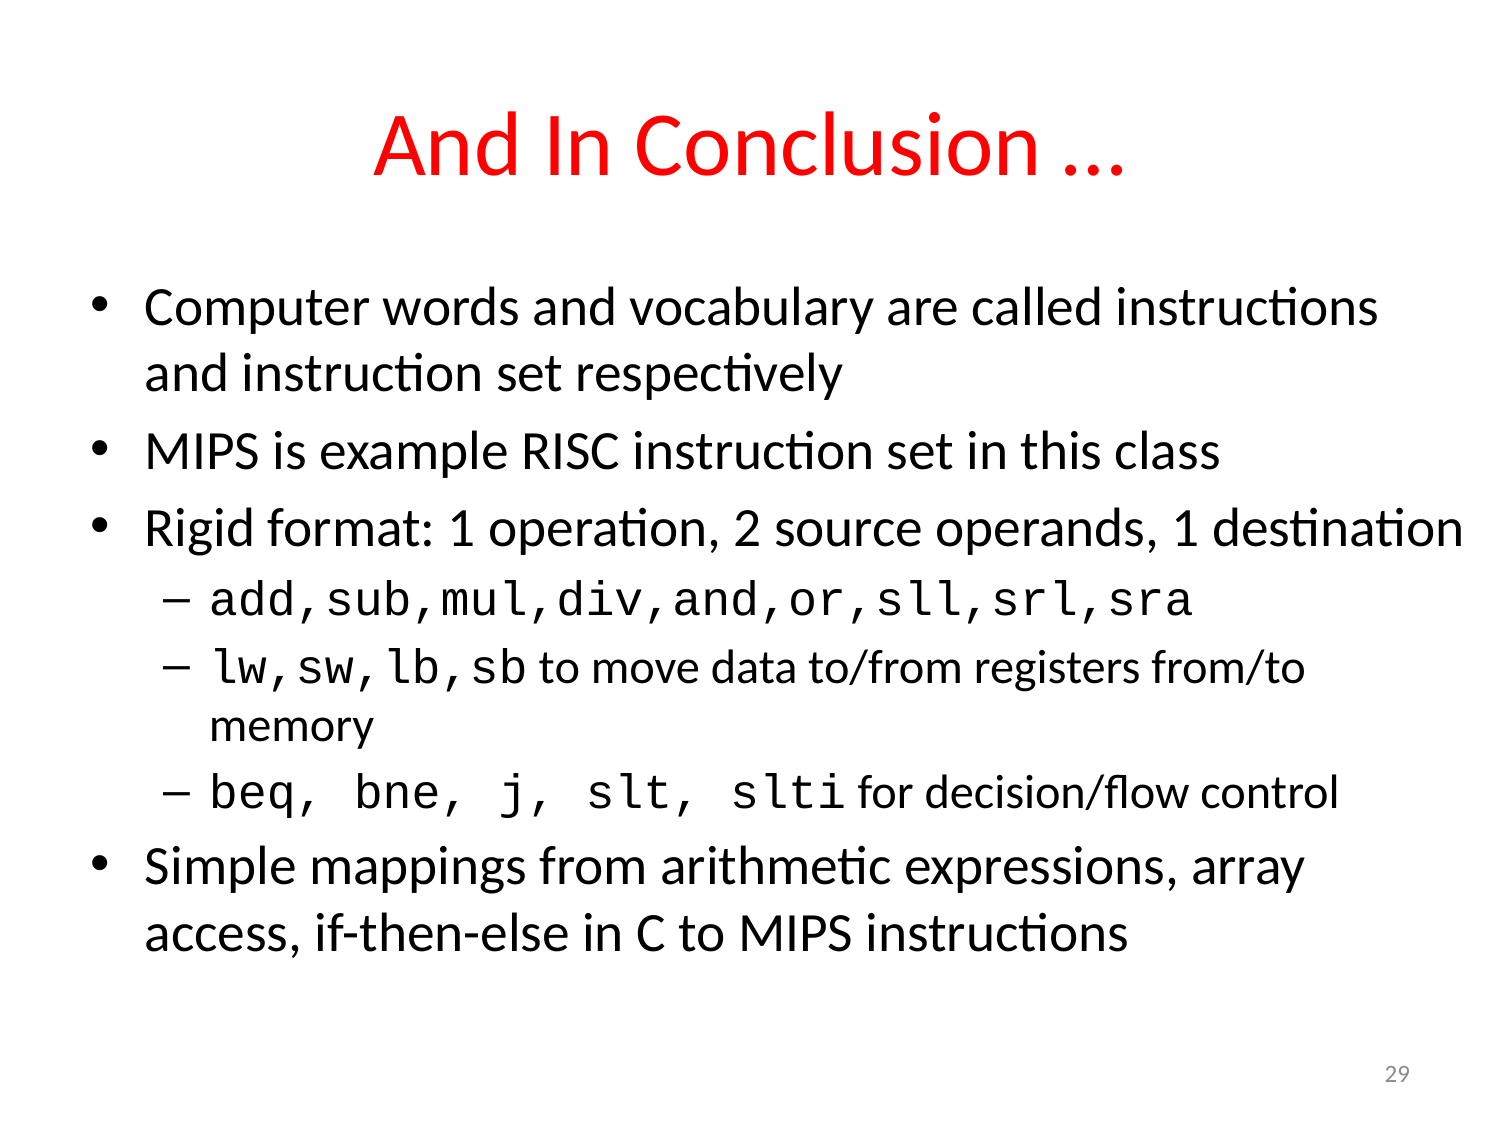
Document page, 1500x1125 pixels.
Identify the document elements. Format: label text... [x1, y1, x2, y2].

title And In Conclusion … [75, 45, 1425, 233]
slide_number 29 [1074, 1042, 1425, 1103]
list Computer words and vocabulary are called instructions and instruction set respectively MIPS is example RISC instruction set in this class Rigid format: 1 operation, 2 source operands, 1 destination add,sub,mul,div,and,or,sll,srl,sra lw,sw,lb,sb to move data to/from registers from/to memory beq, bne, j, slt, slti for decision/flow control Simple mappings from arithmetic expressions, array access, if-then-else in C to MIPS instructions [75, 262, 1488, 1005]
